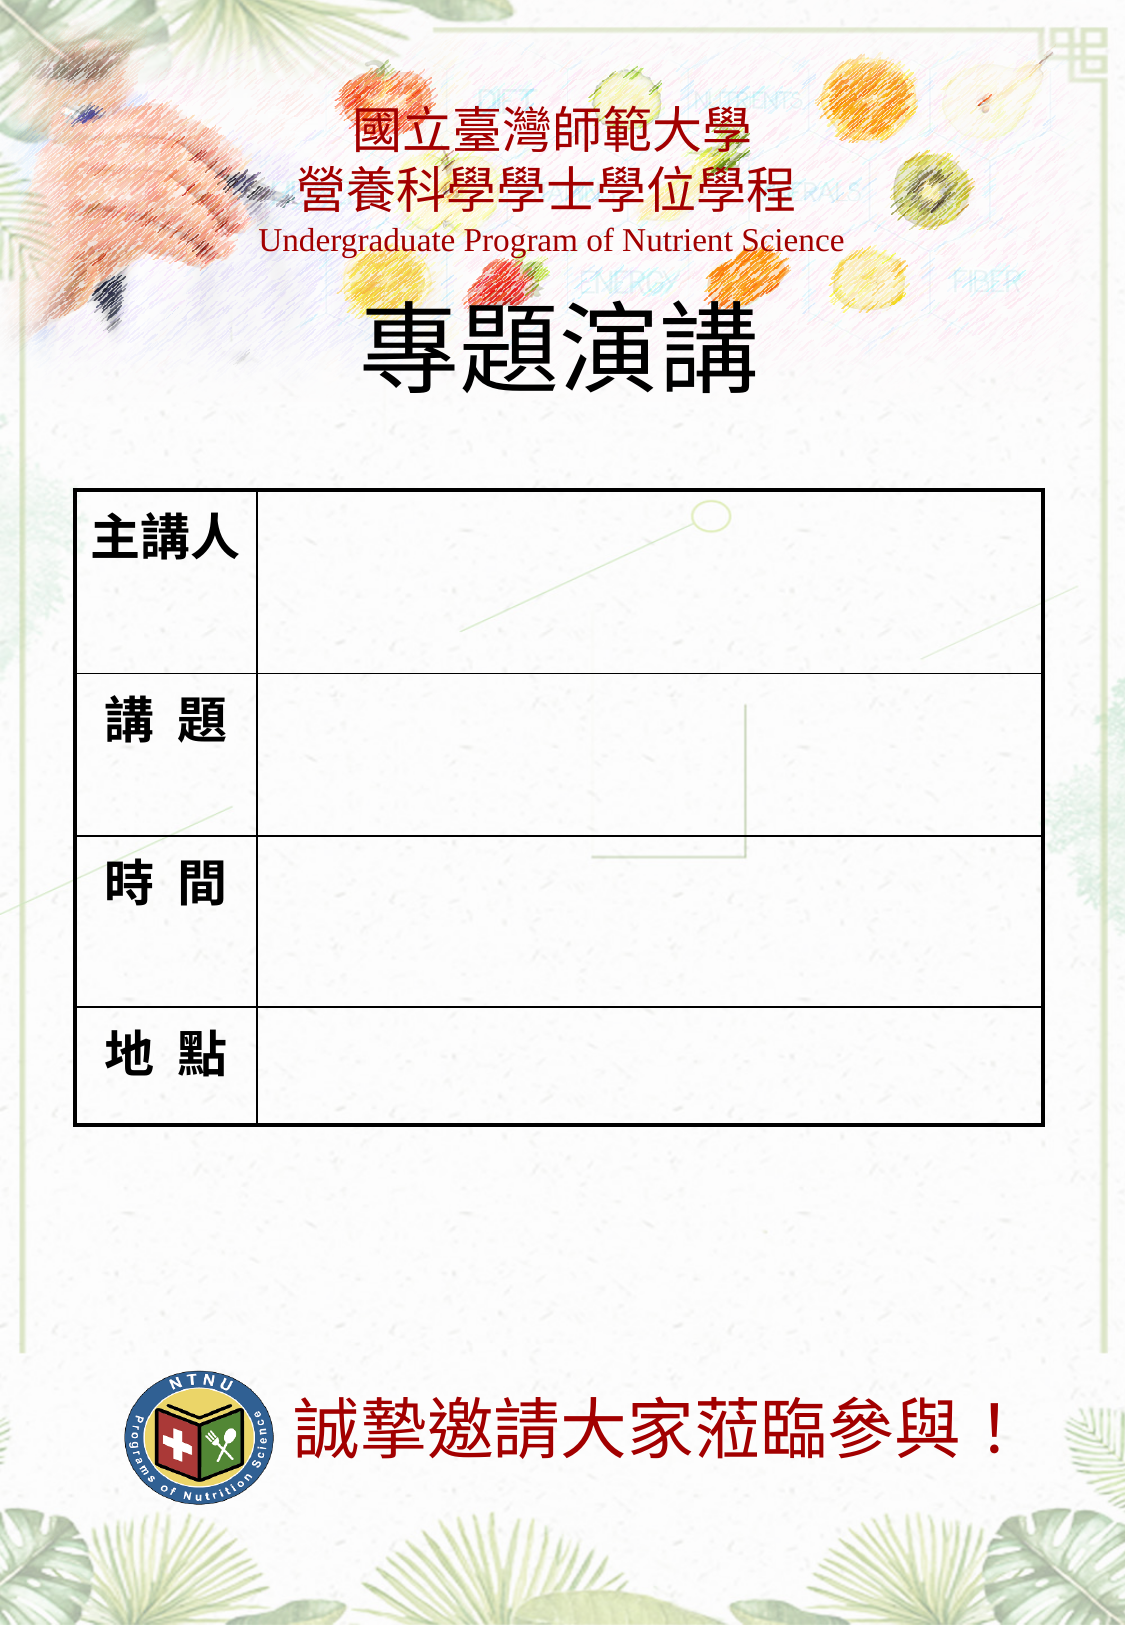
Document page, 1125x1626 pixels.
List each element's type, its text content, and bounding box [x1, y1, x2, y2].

table_cell 地 點 [77, 1008, 256, 1123]
text_box 誠摯邀請大家蒞臨參與！ [284, 1379, 1076, 1475]
table_header [258, 492, 1041, 673]
table_cell [258, 674, 1041, 835]
table_cell 講 題 [77, 674, 256, 835]
table_cell 時 間 [77, 837, 256, 1006]
table_header 主講人 [77, 492, 256, 673]
picture [0, 0, 1115, 402]
picture [119, 1367, 280, 1510]
table_cell [258, 837, 1041, 1006]
table_cell [258, 1008, 1041, 1123]
